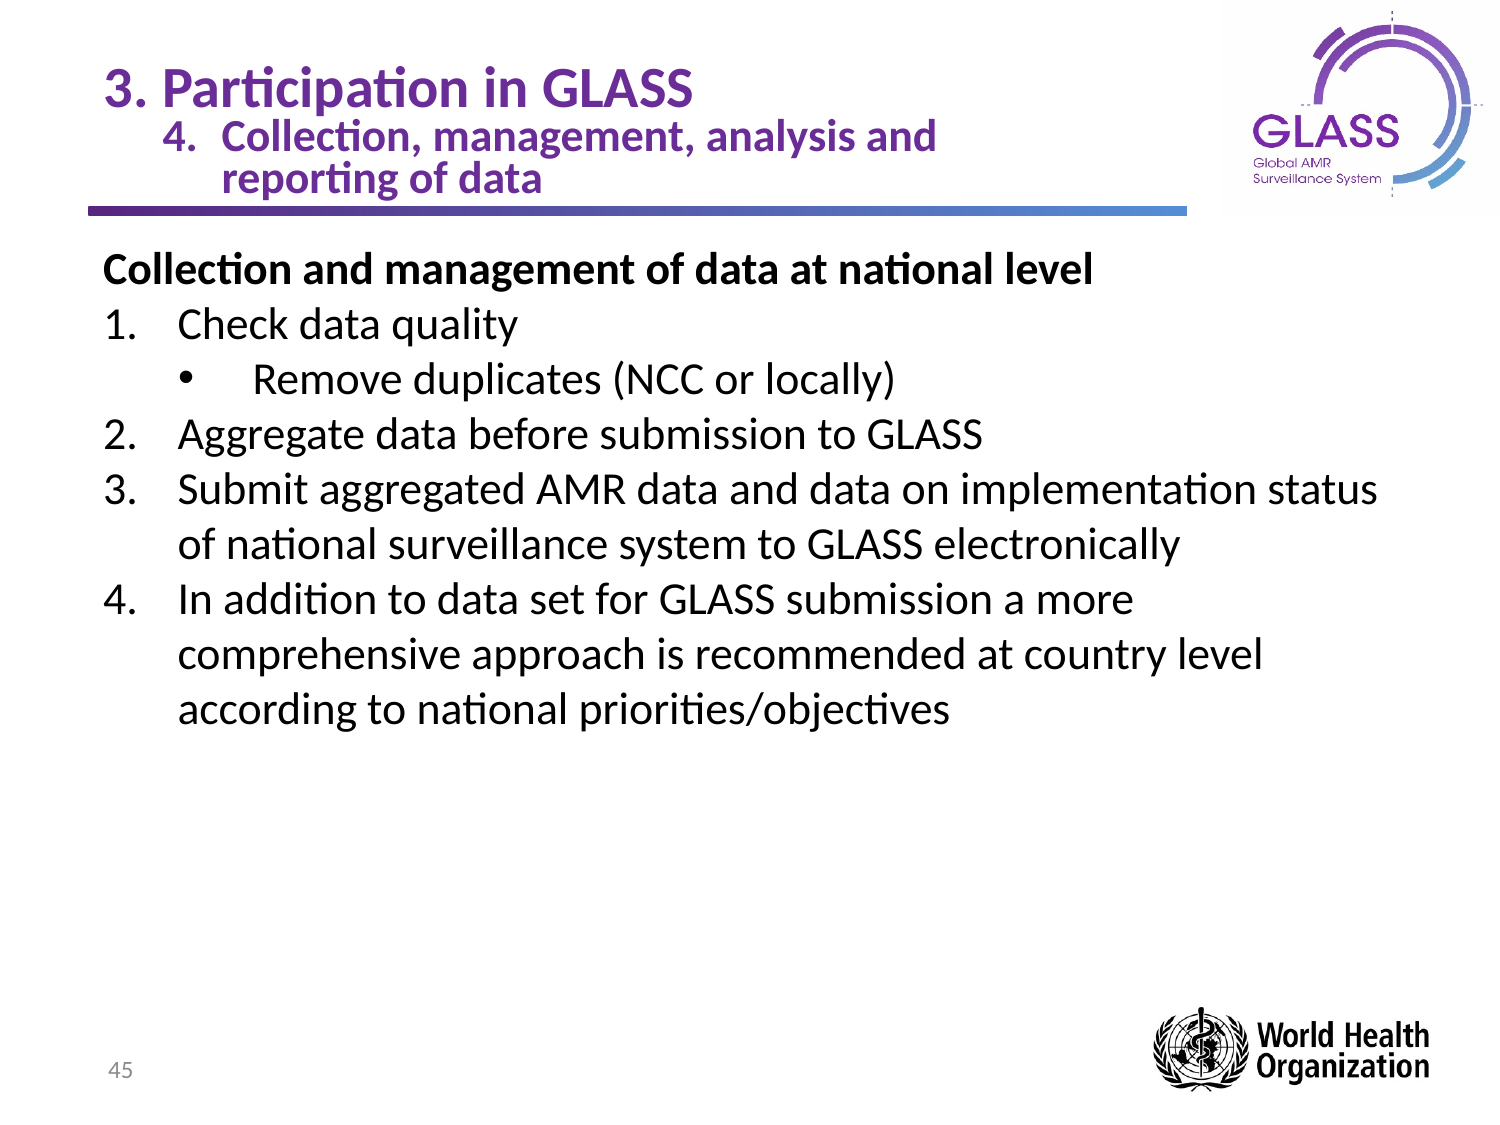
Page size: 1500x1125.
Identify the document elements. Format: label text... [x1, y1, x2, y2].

picture [1222, 0, 1500, 217]
text_box 45 [93, 1038, 444, 1099]
picture [1151, 1005, 1430, 1092]
text_box Collection and management of data at national level Check data quality Remove duplicates (NCC or locally) Aggregate data before submission to GLASS Submit aggregated AMR data and data on implementation status of national surveillance system to GLASS electronically In addition to data set for GLASS submission a more comprehensive approach is recommended at country level according to national priorities/objectives [88, 231, 1412, 797]
text_box [86, 205, 1189, 218]
text_box Participation in GLASS Collection, management, analysis and reporting of data [88, 61, 1217, 210]
